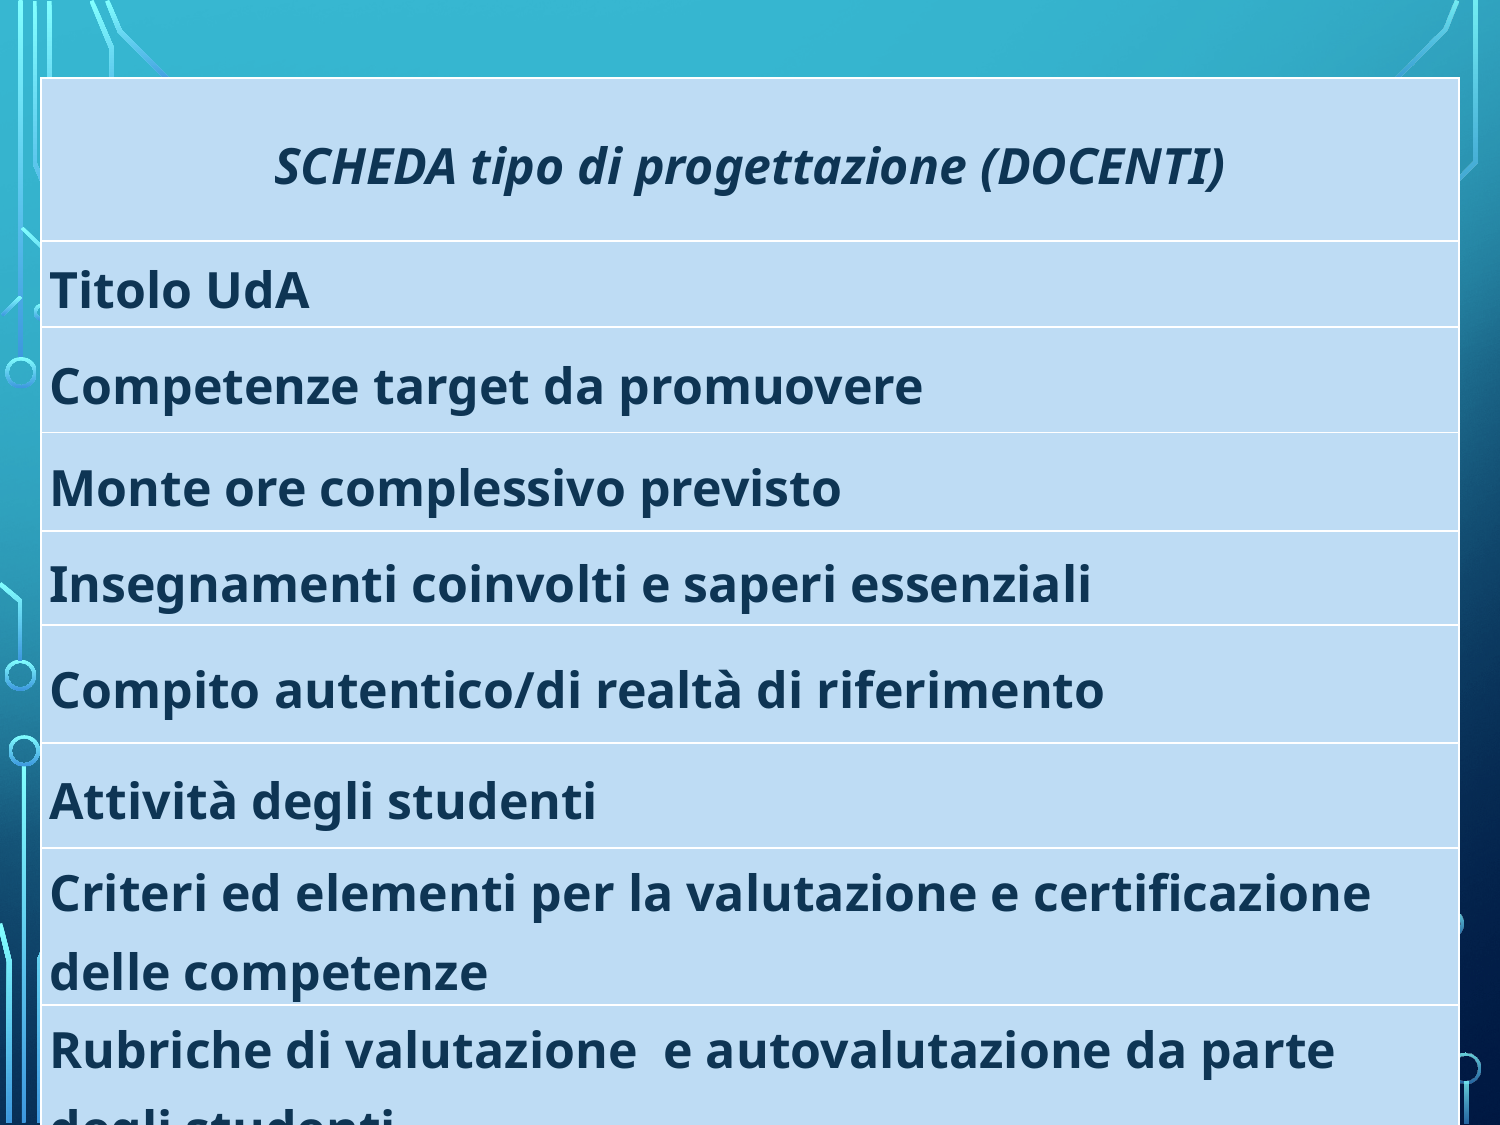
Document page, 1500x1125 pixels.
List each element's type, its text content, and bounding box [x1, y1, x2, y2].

table_cell Compito autentico/di realtà di riferimento [42, 626, 1458, 742]
table_cell Competenze target da promuovere [42, 328, 1458, 432]
table_cell Criteri ed elementi per la valutazione e certificazione delle competenze [42, 849, 1458, 1004]
table_cell Insegnamenti coinvolti e saperi essenziali [42, 532, 1458, 624]
table_cell Monte ore complessivo previsto [42, 433, 1458, 530]
table_cell Titolo UdA [42, 242, 1458, 326]
table_cell Rubriche di valutazione e autovalutazione da parte degli studenti [42, 1006, 1458, 1125]
table_header SCHEDA tipo di progettazione (DOCENTI) [42, 79, 1458, 240]
table_cell Attività degli studenti [42, 744, 1458, 847]
